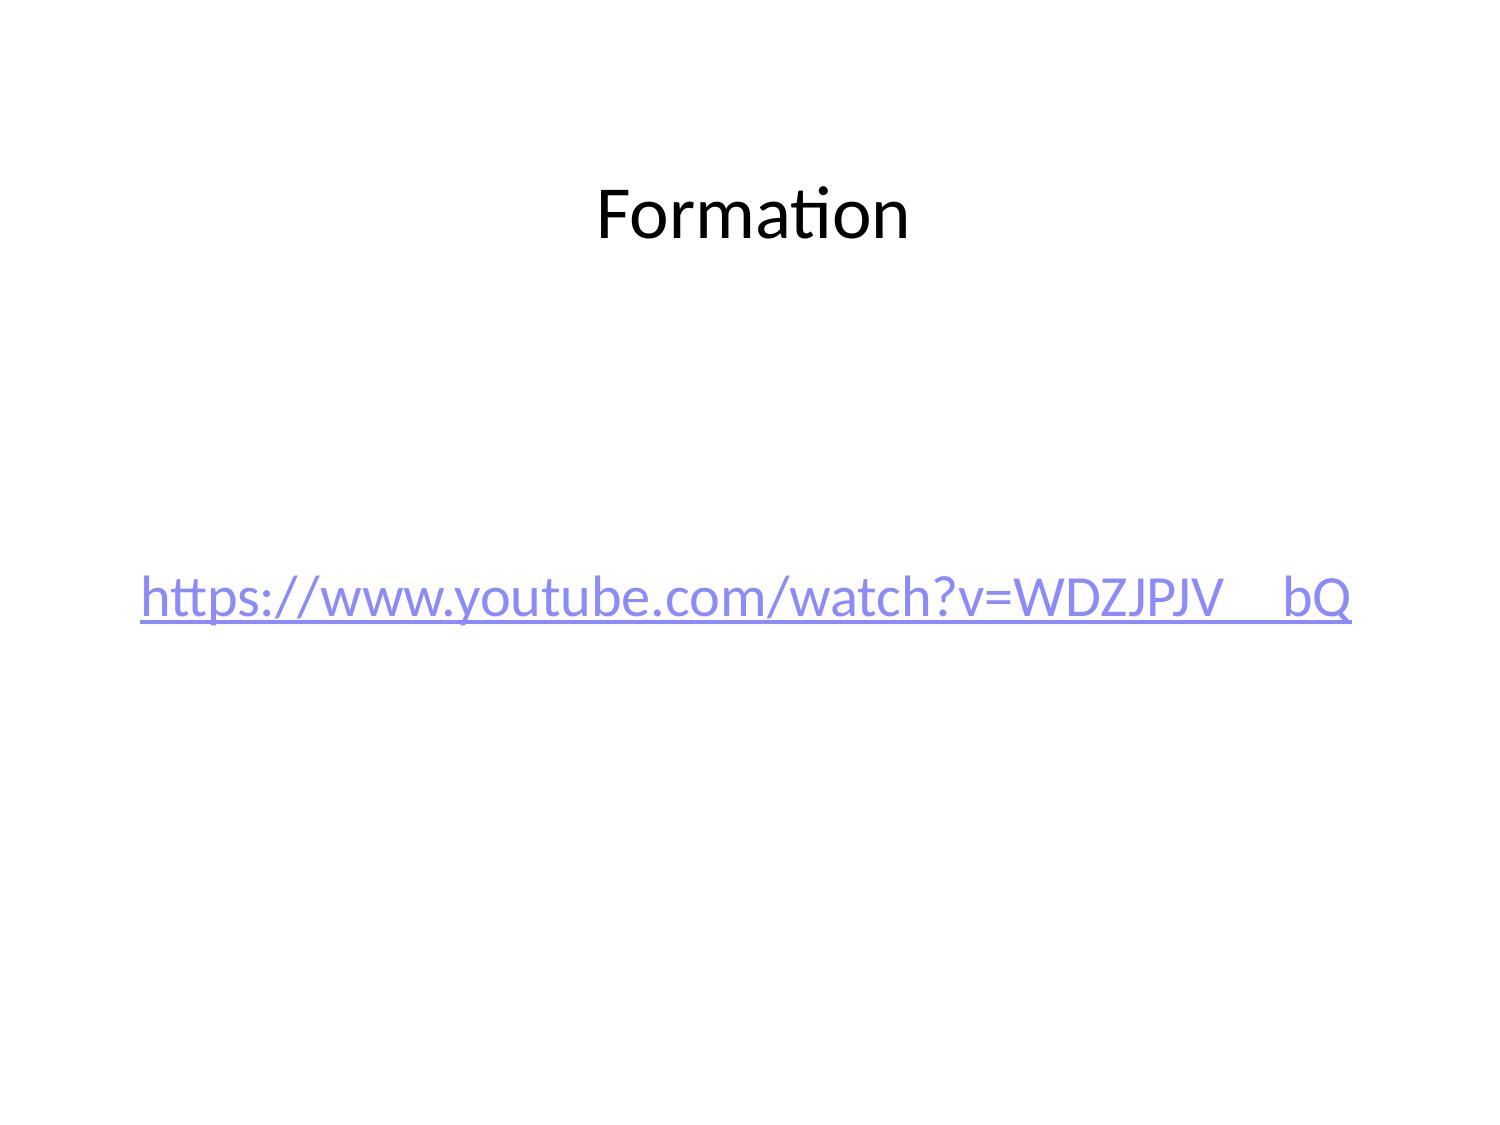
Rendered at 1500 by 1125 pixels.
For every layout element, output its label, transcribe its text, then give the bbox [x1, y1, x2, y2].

subtitle https://www.youtube.com/watch?v=WDZJPJV__bQ [125, 387, 1388, 1000]
title Formation [125, 87, 1400, 329]
